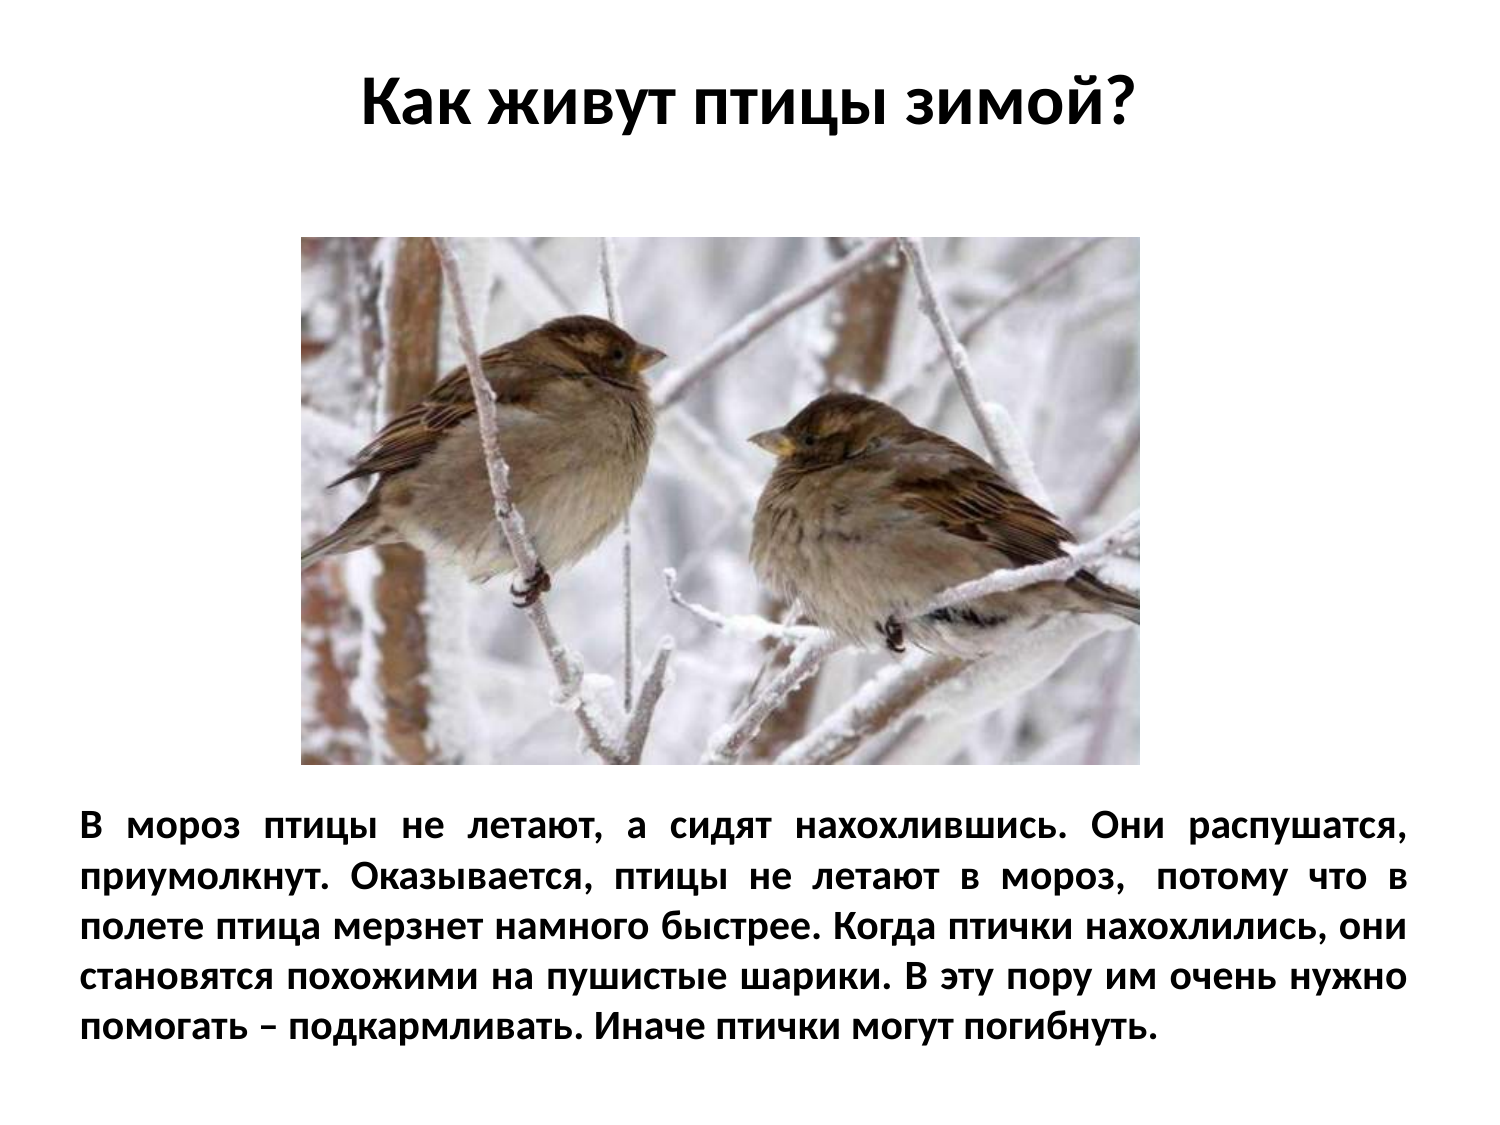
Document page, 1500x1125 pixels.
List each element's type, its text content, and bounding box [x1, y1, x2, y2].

picture [300, 237, 1140, 765]
title Как живут птицы зимой? [75, 45, 1425, 233]
text_box В мороз птицы не летают, а сидят нахохлившись. Они распушатся, приумолкнут. Оказывается, птицы не летают в мороз, потому что в полете птица мерзнет намного быстрее. Когда птички нахохлились, они становятся похожими на пушистые шарики. В эту пору им очень нужно помогать – подкармливать. Иначе птички могут погибнуть. [64, 789, 1424, 1055]
